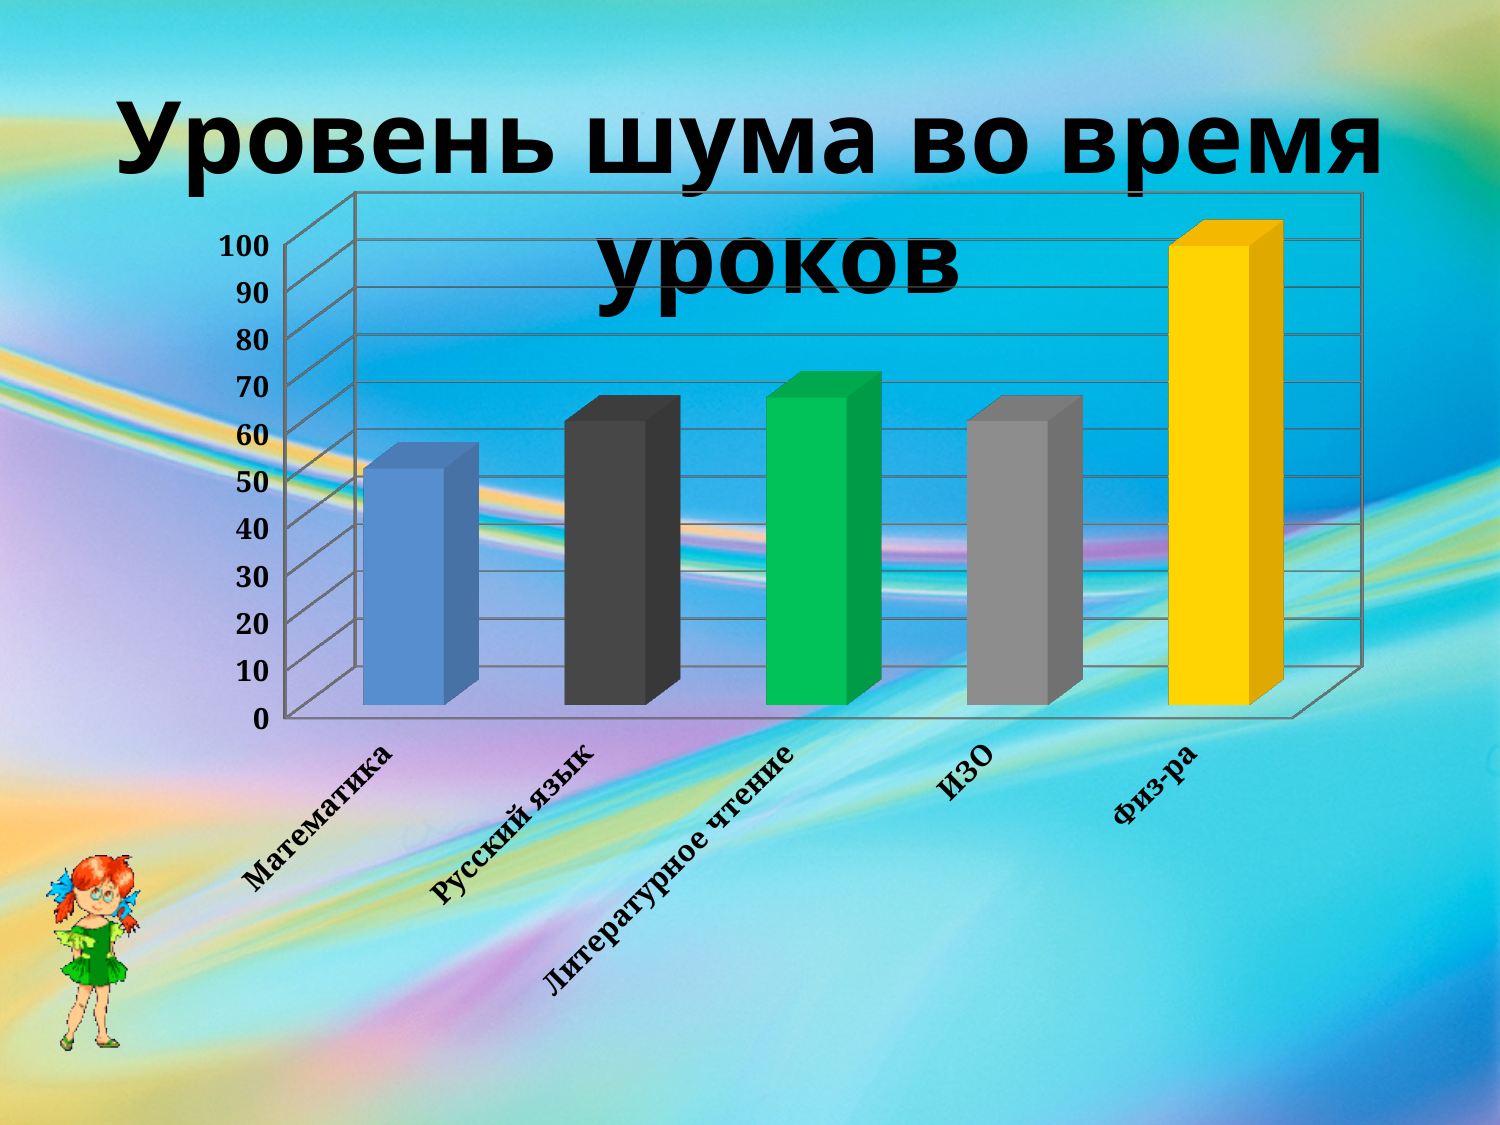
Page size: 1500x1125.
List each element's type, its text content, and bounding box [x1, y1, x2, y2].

picture [0, 0, 1500, 1125]
chart [194, 172, 1389, 1024]
list Уровень шума во время уроков [76, 66, 1427, 1005]
